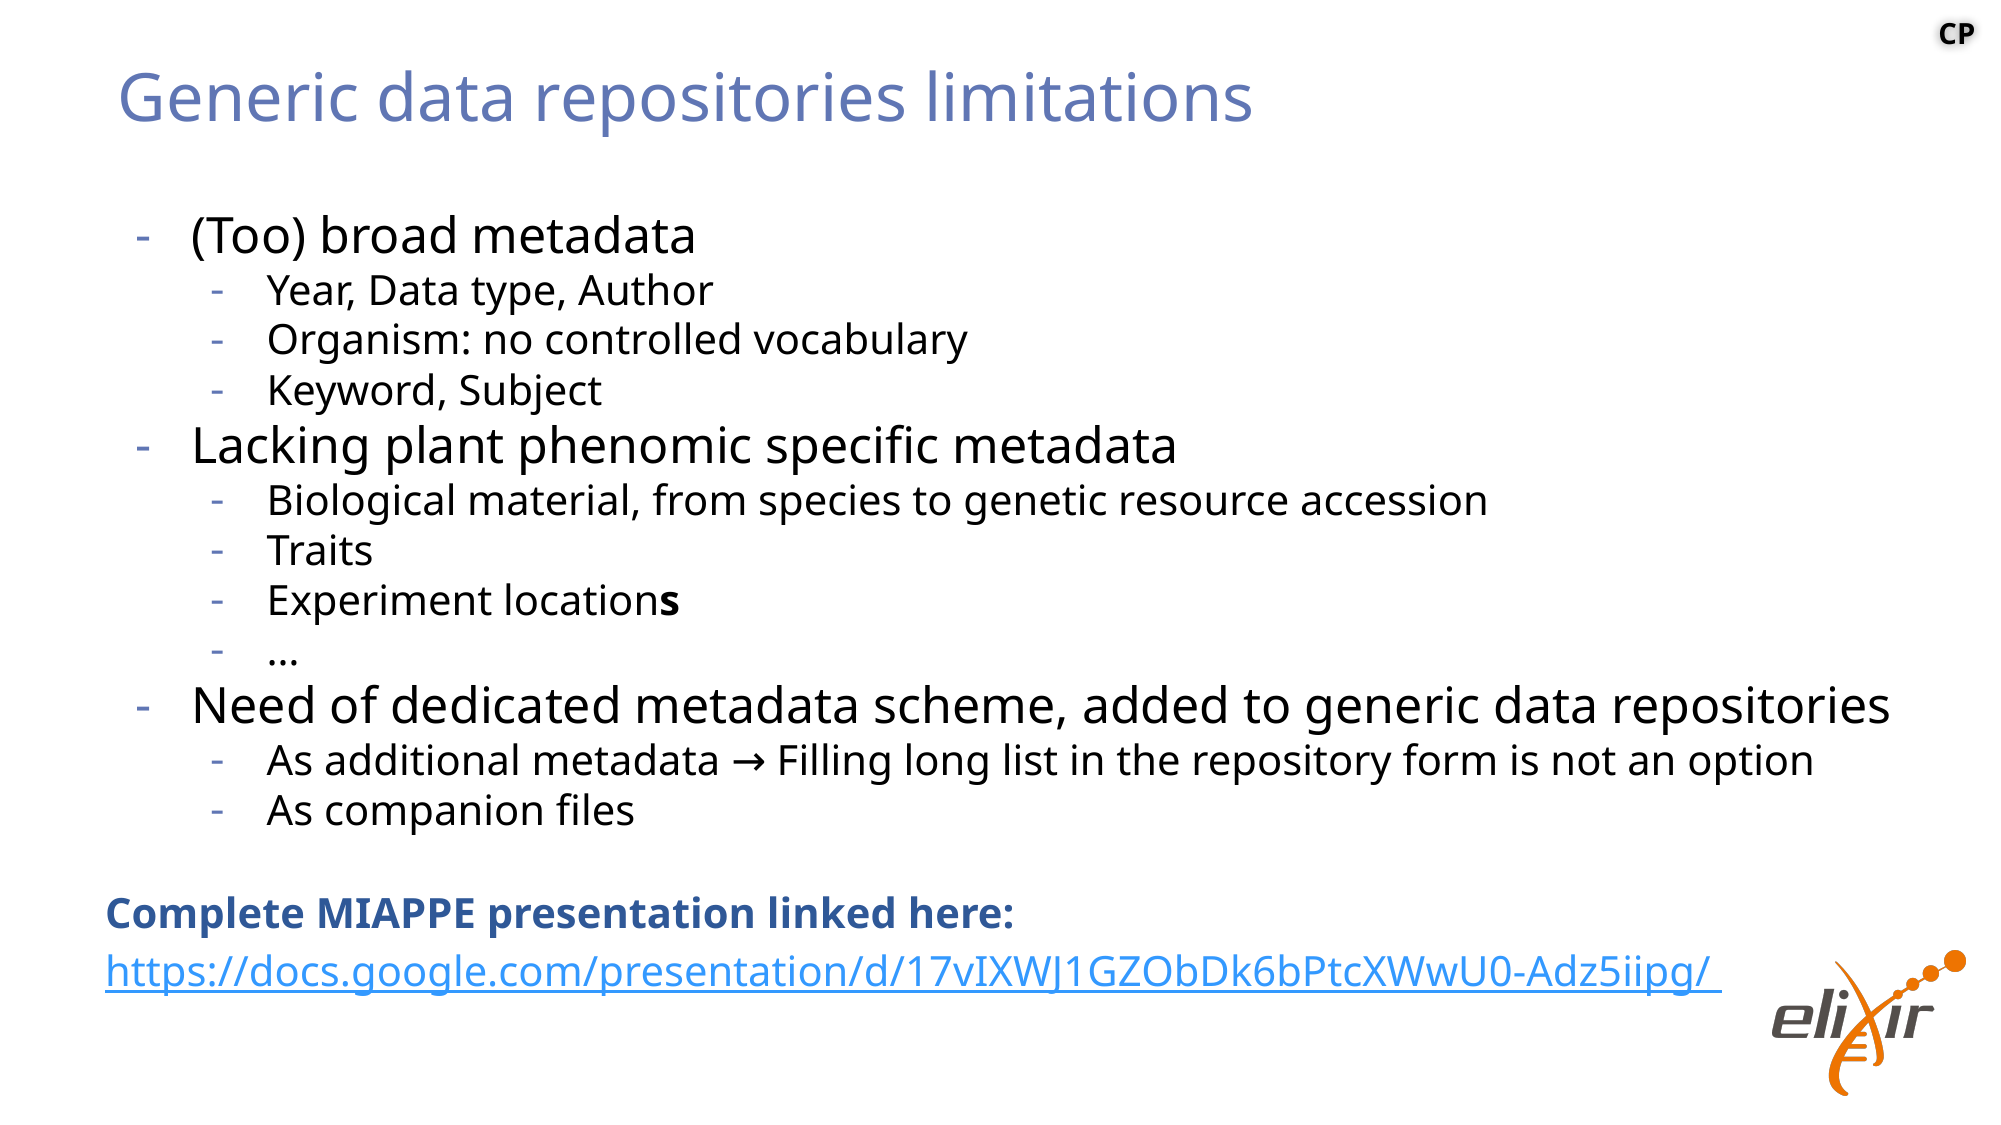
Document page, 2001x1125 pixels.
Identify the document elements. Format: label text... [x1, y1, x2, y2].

list (Too) broad metadata Year, Data type, Author Organism: no controlled vocabulary Keyword, Subject Lacking plant phenomic specific metadata Biological material, from species to genetic resource accession Traits Experiment locations … Need of dedicated metadata scheme, added to generic data repositories As additional metadata → Filling long list in the repository form is not an option As companion files [116, 203, 1900, 918]
title Generic data repositories limitations [117, 54, 1902, 149]
text_box CP [1913, 0, 2000, 65]
text_box Complete MIAPPE presentation linked here: https://docs.google.com/presentation/d/17vIXWJ1GZObDk6bPtcXWwU0-Adz5iipg/ [90, 872, 1874, 1017]
picture [1772, 950, 1966, 1096]
